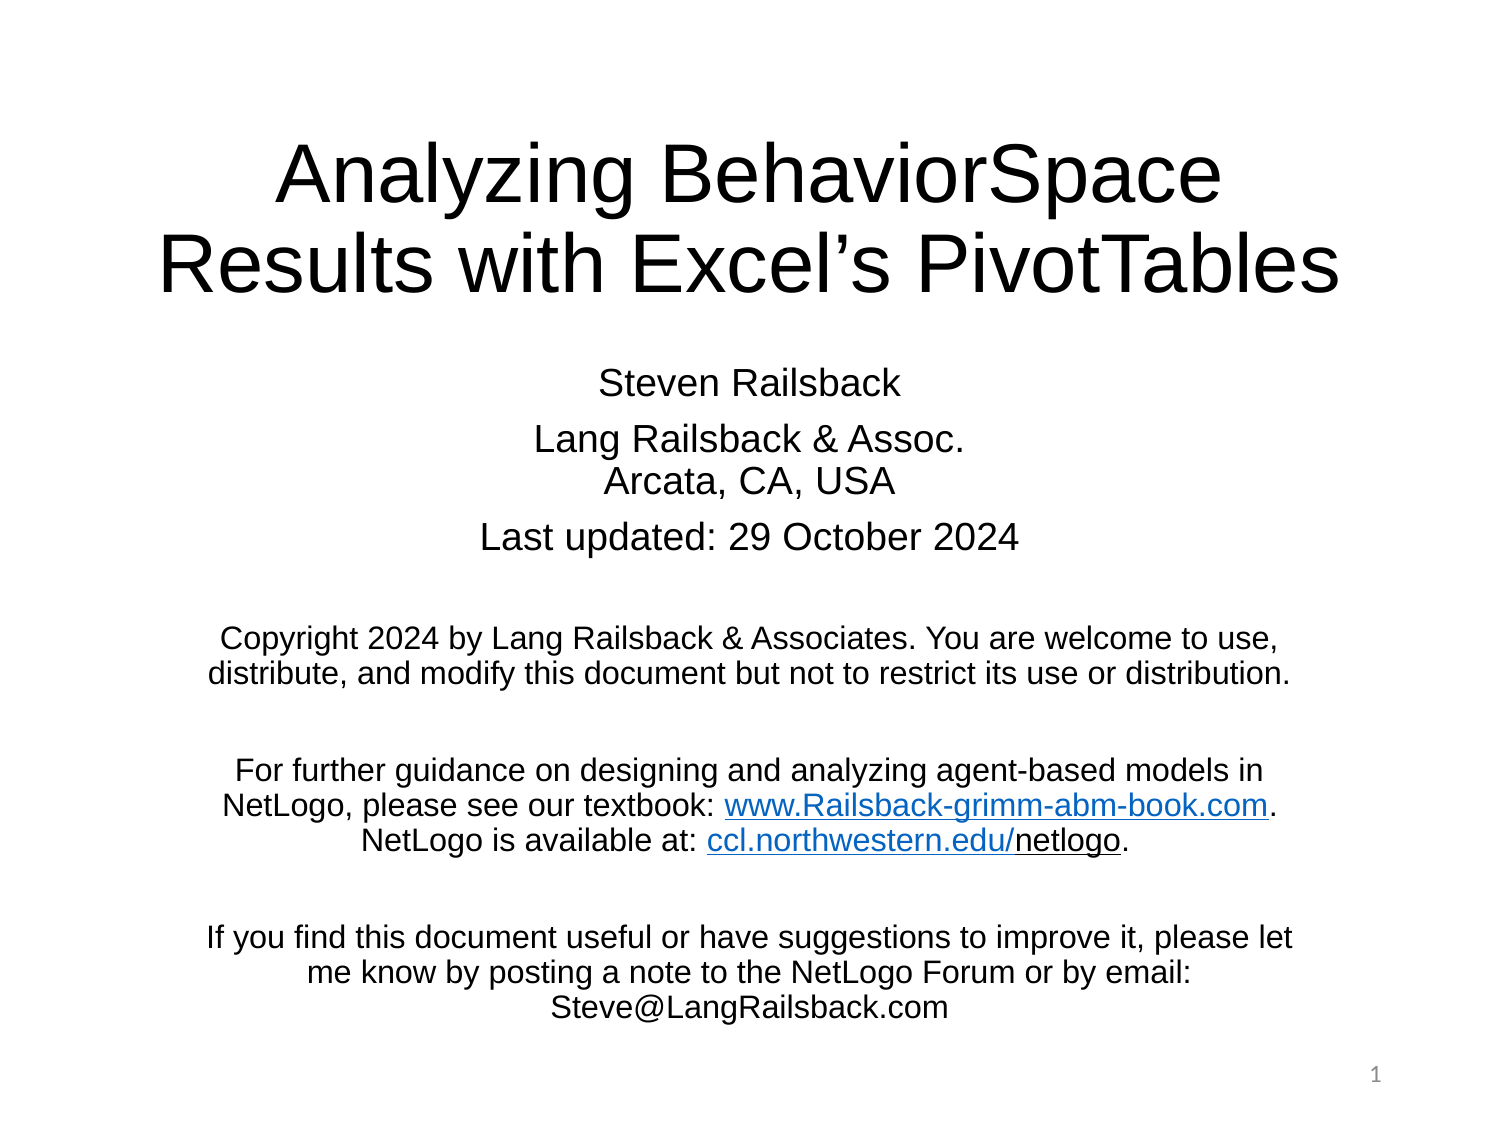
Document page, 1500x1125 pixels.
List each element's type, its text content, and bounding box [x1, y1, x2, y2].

title Analyzing BehaviorSpace Results with Excel’s PivotTables [112, 84, 1388, 318]
subtitle Steven Railsback Lang Railsback & Assoc. Arcata, CA, USA Last updated: 29 October 2024 Copyright 2024 by Lang Railsback & Associates. You are welcome to use, distribute, and modify this document but not to restrict its use or distribution. For further guidance on designing and analyzing agent-based models in NetLogo, please see our textbook: www.Railsback-grimm-abm-book.com. NetLogo is available at: ccl.northwestern.edu/netlogo. If you find this document useful or have suggestions to improve it, please let me know by posting a note to the NetLogo Forum or by email: Steve@LangRailsback.com [187, 354, 1313, 1055]
slide_number 1 [1059, 1042, 1397, 1103]
